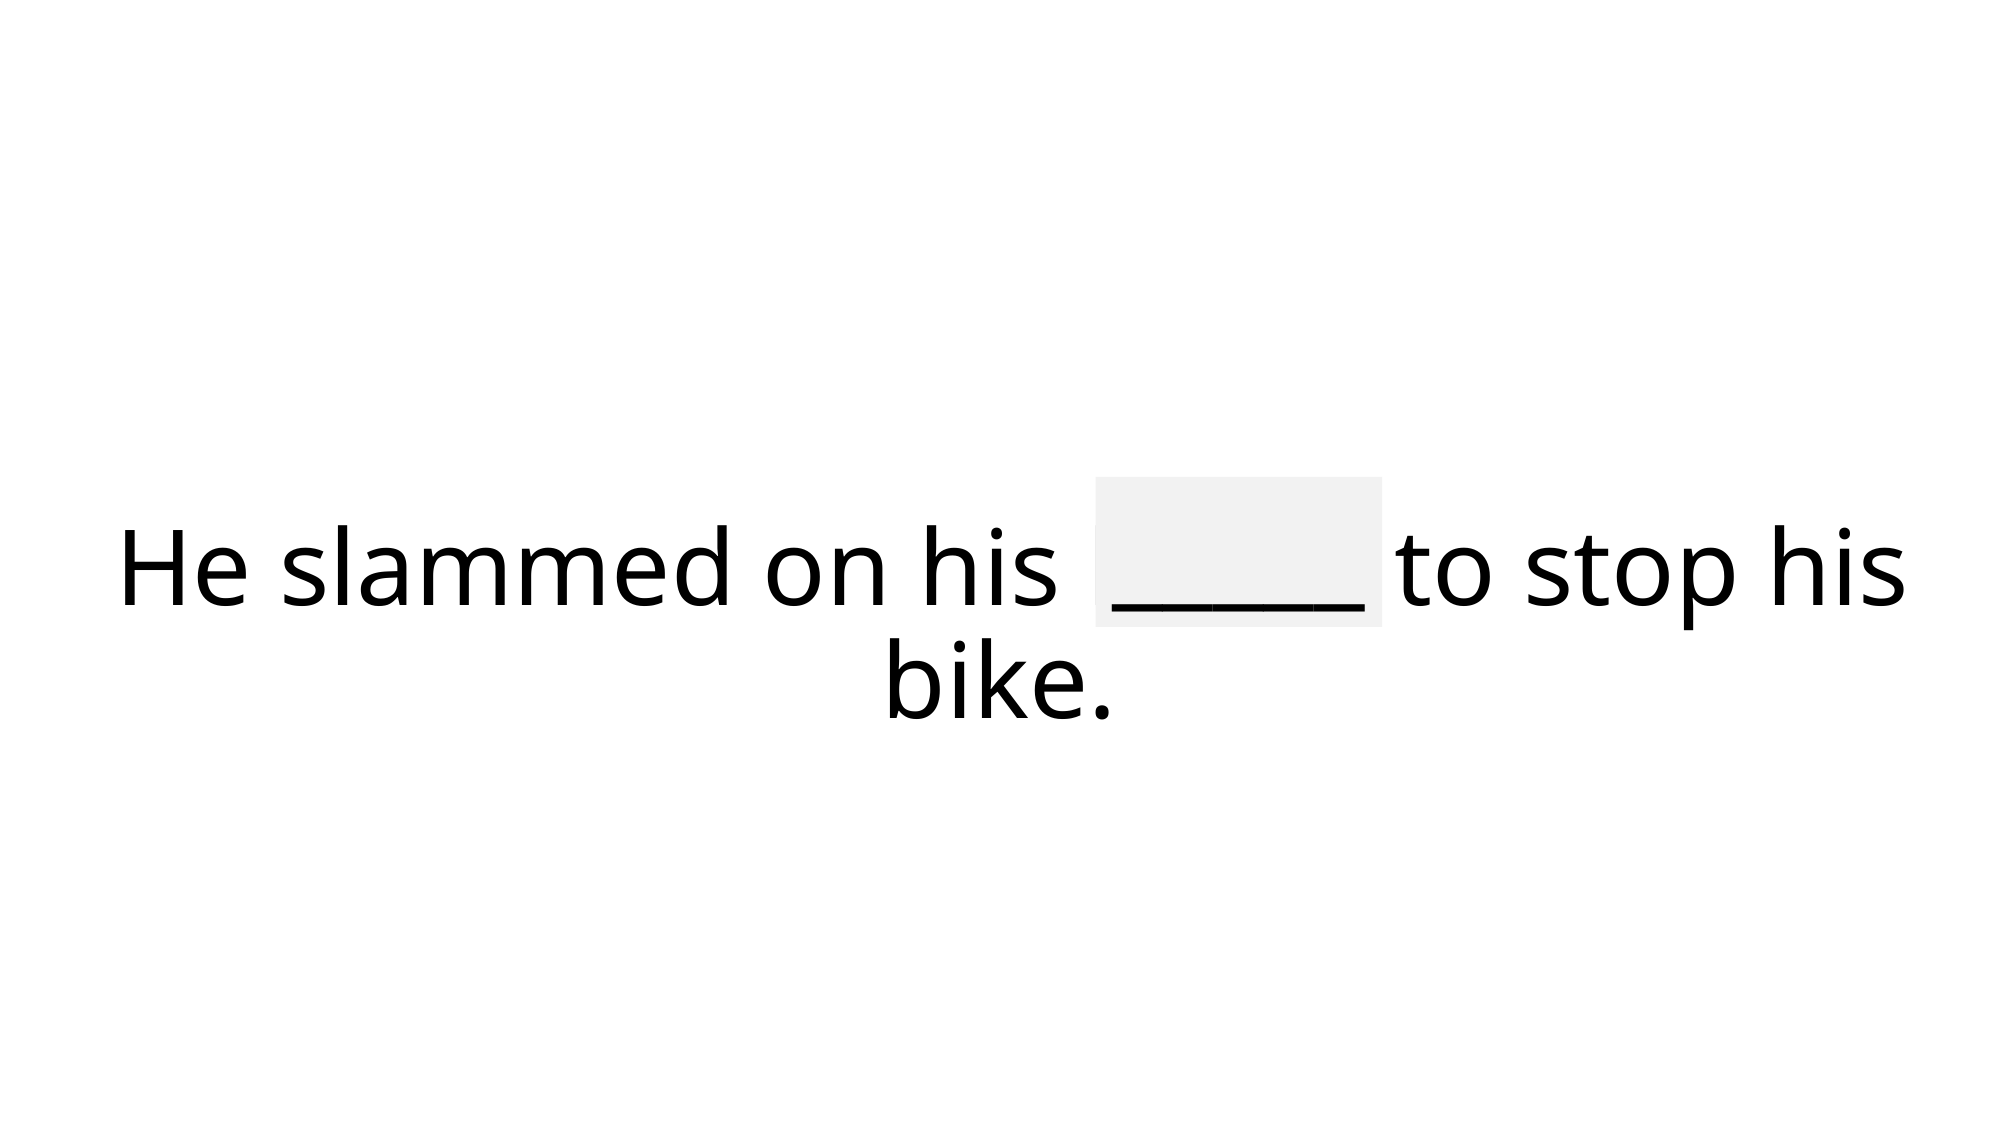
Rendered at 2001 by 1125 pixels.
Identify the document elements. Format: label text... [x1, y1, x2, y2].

text_box _____ [1095, 476, 1383, 627]
title He slammed on his brake to stop his bike. [50, 505, 1948, 749]
